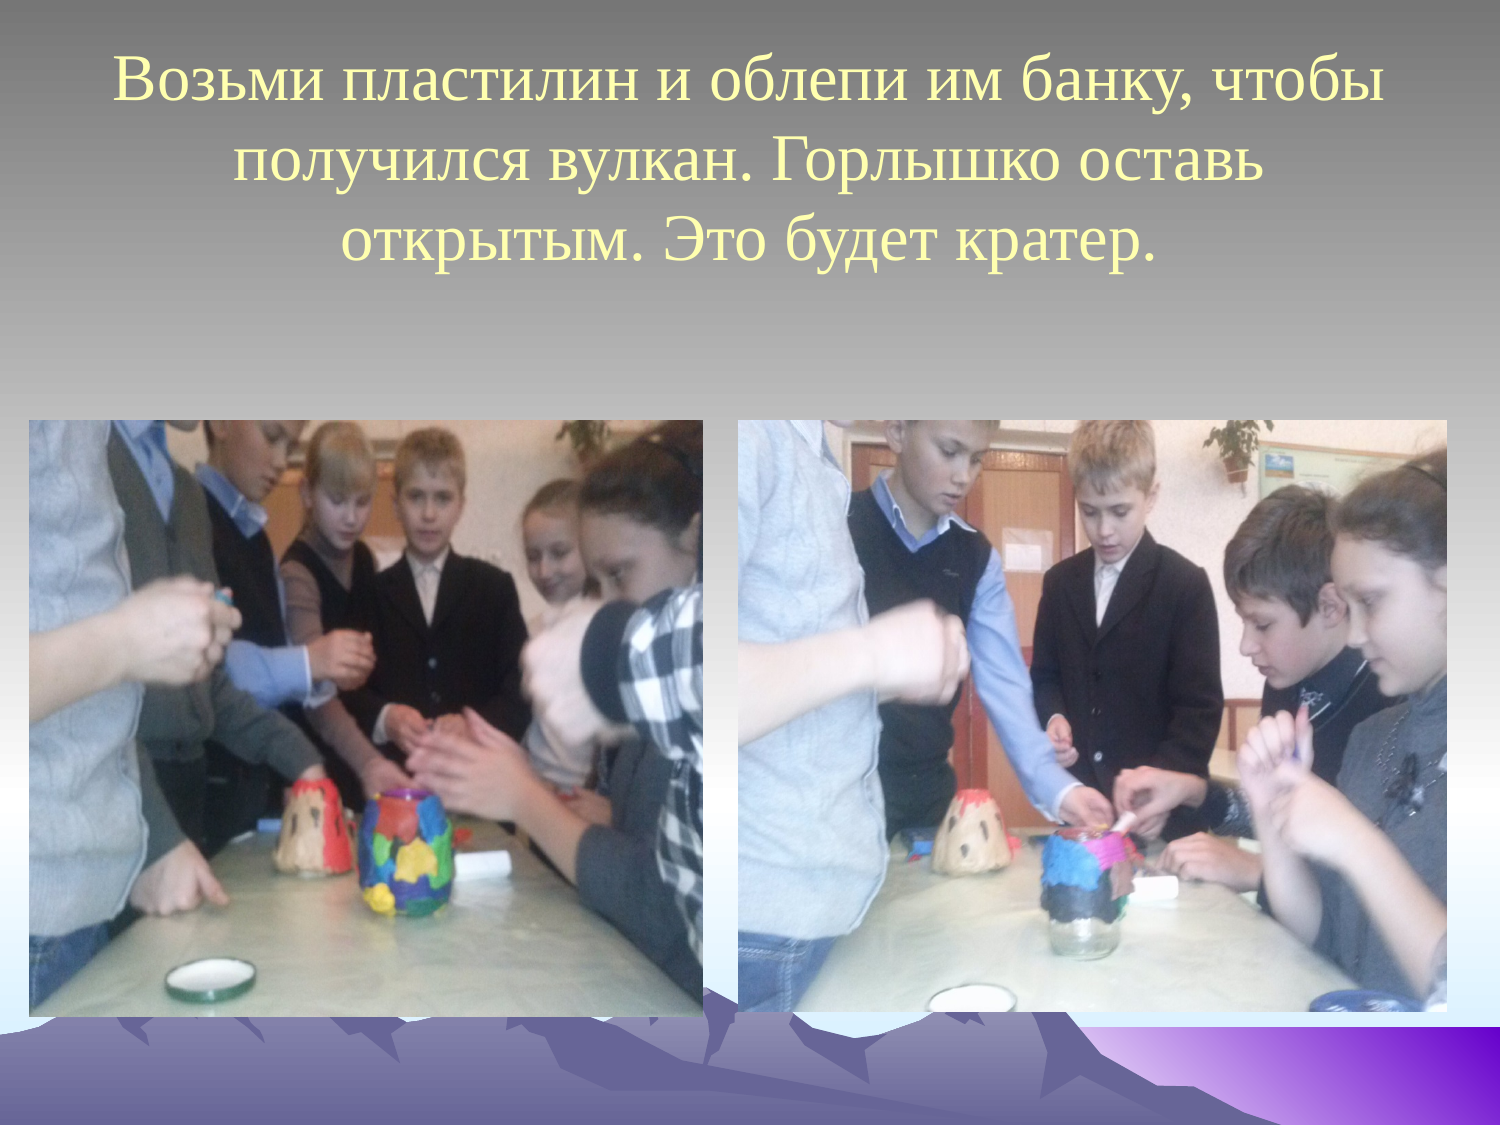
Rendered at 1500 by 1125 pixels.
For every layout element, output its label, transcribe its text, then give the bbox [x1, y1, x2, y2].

title Возьми пластилин и облепи им банку, чтобы получился вулкан. Горлышко оставь открытым. Это будет кратер. [74, 37, 1426, 351]
picture [29, 420, 703, 1017]
picture [737, 420, 1448, 1012]
